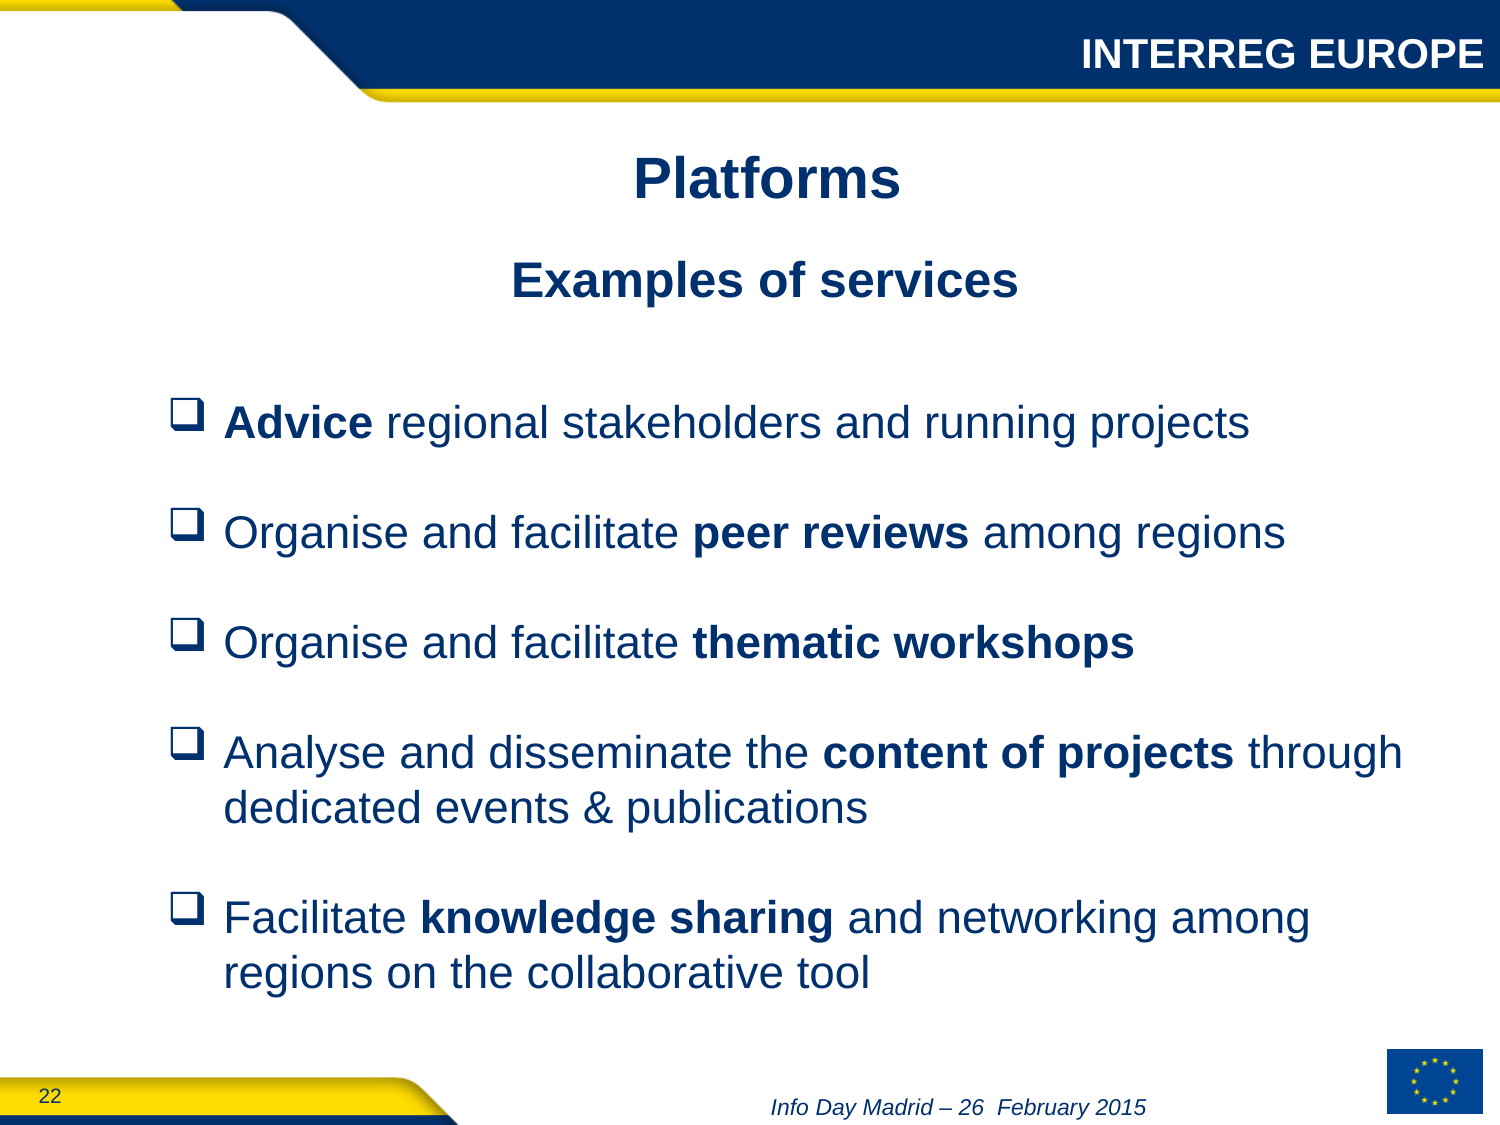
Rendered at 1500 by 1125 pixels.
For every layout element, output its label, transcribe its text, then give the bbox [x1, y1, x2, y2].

text_box INTERREG EUROPE [149, 14, 1500, 85]
picture [0, 0, 1500, 308]
picture [0, 1013, 1500, 1125]
text_box Platforms [148, 132, 1387, 218]
text_box Examples of services [457, 239, 1074, 315]
text_box Advice regional stakeholders and running projects Organise and facilitate peer reviews among regions Organise and facilitate thematic workshops Analyse and disseminate the content of projects through dedicated events & publications Facilitate knowledge sharing and networking among regions on the collaborative tool [77, 385, 1459, 1005]
